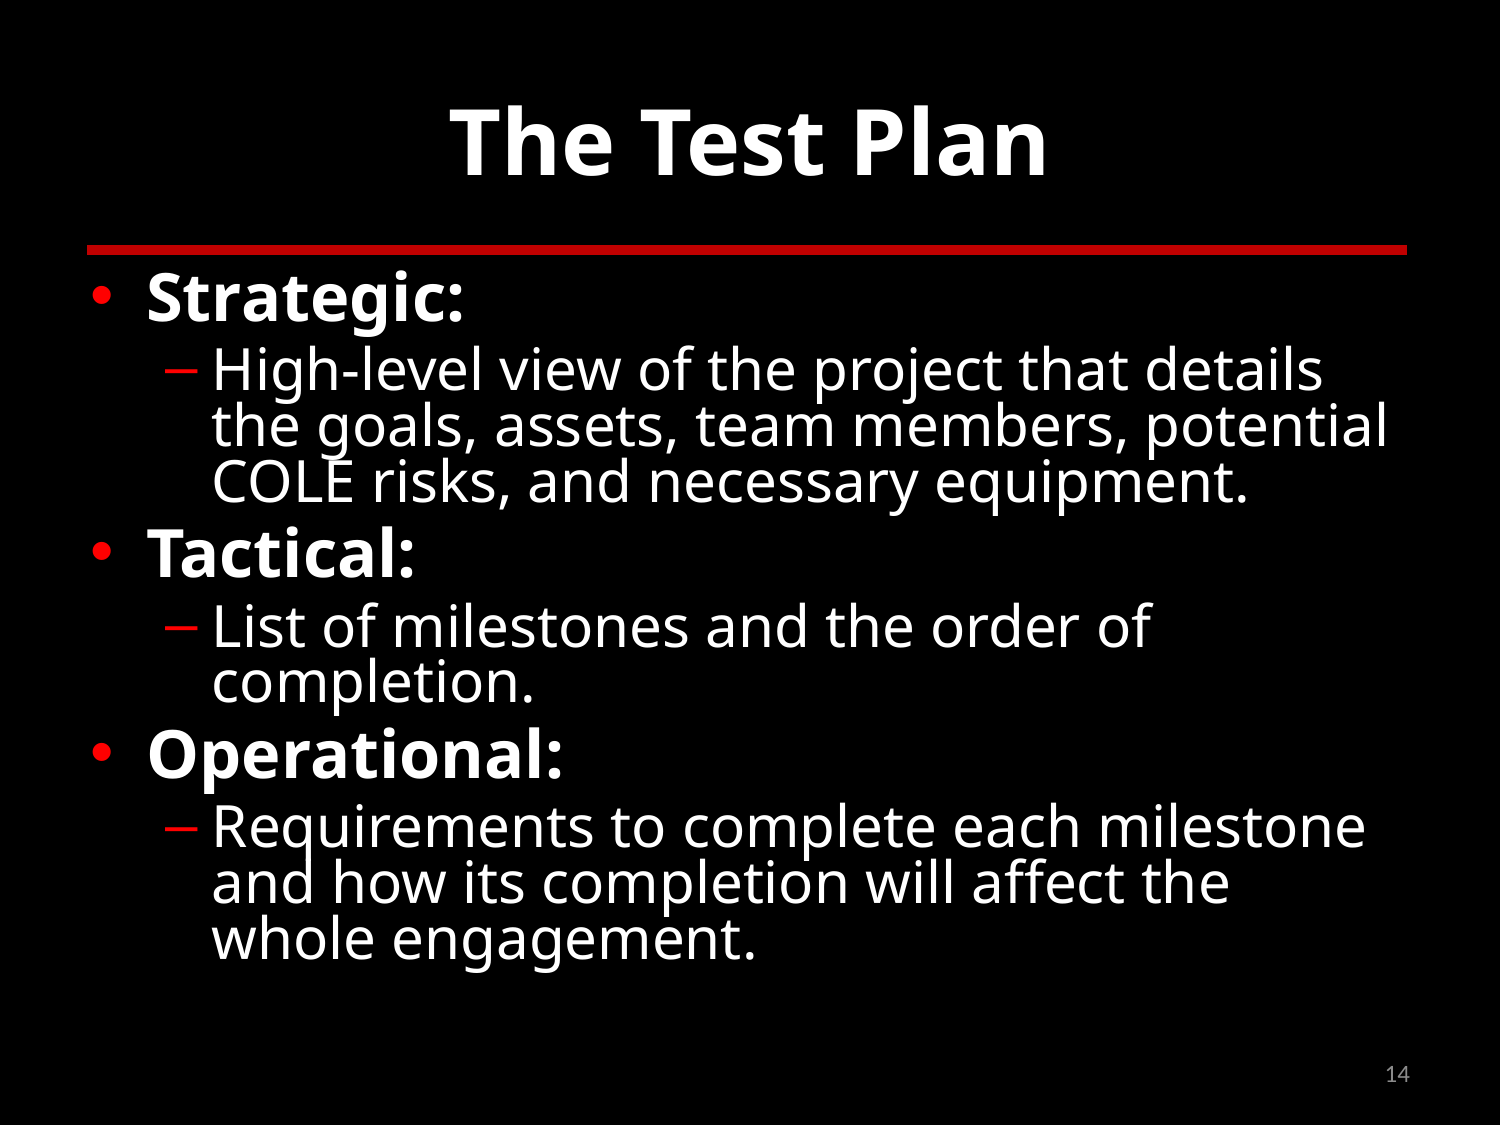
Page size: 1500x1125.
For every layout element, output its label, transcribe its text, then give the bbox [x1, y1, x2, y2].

list Strategic: High-level view of the project that details the goals, assets, team members, potential COLE risks, and necessary equipment. Tactical: List of milestones and the order of completion. Operational: Requirements to complete each milestone and how its completion will affect the whole engagement. [75, 262, 1425, 1005]
slide_number 14 [1074, 1042, 1425, 1103]
title The Test Plan [75, 45, 1425, 233]
